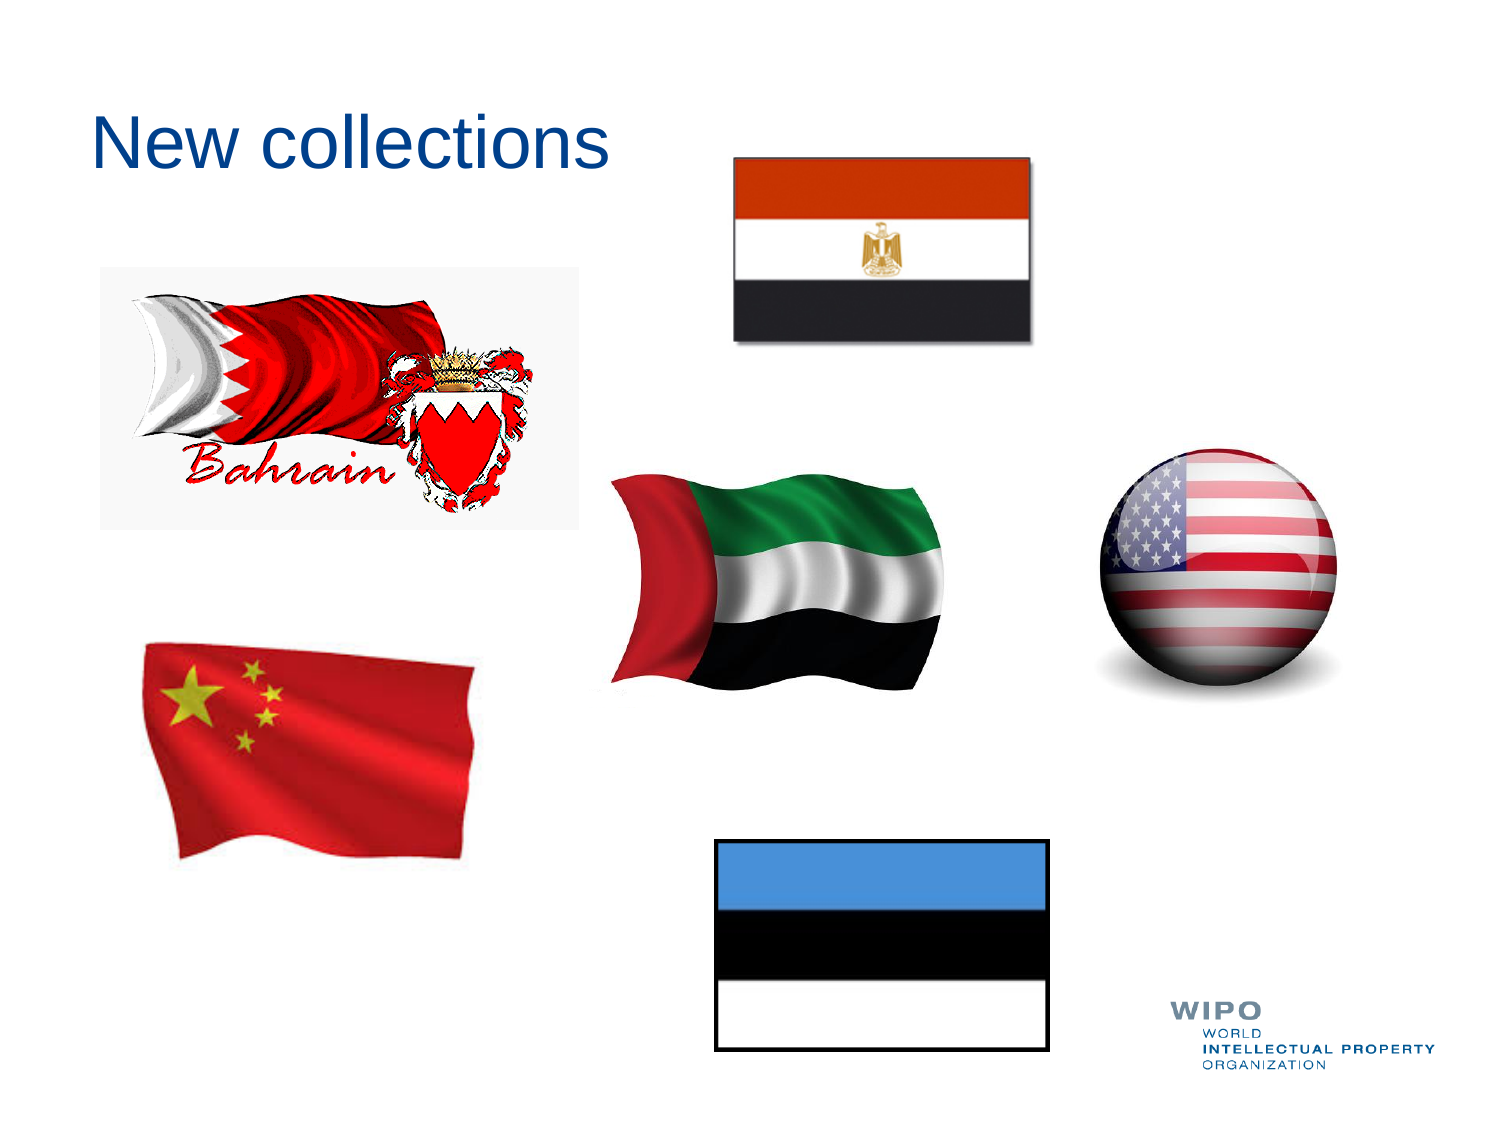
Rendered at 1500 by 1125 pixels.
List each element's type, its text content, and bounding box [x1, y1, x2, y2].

title New collections [75, 45, 1425, 233]
picture [0, 0, 1500, 1125]
